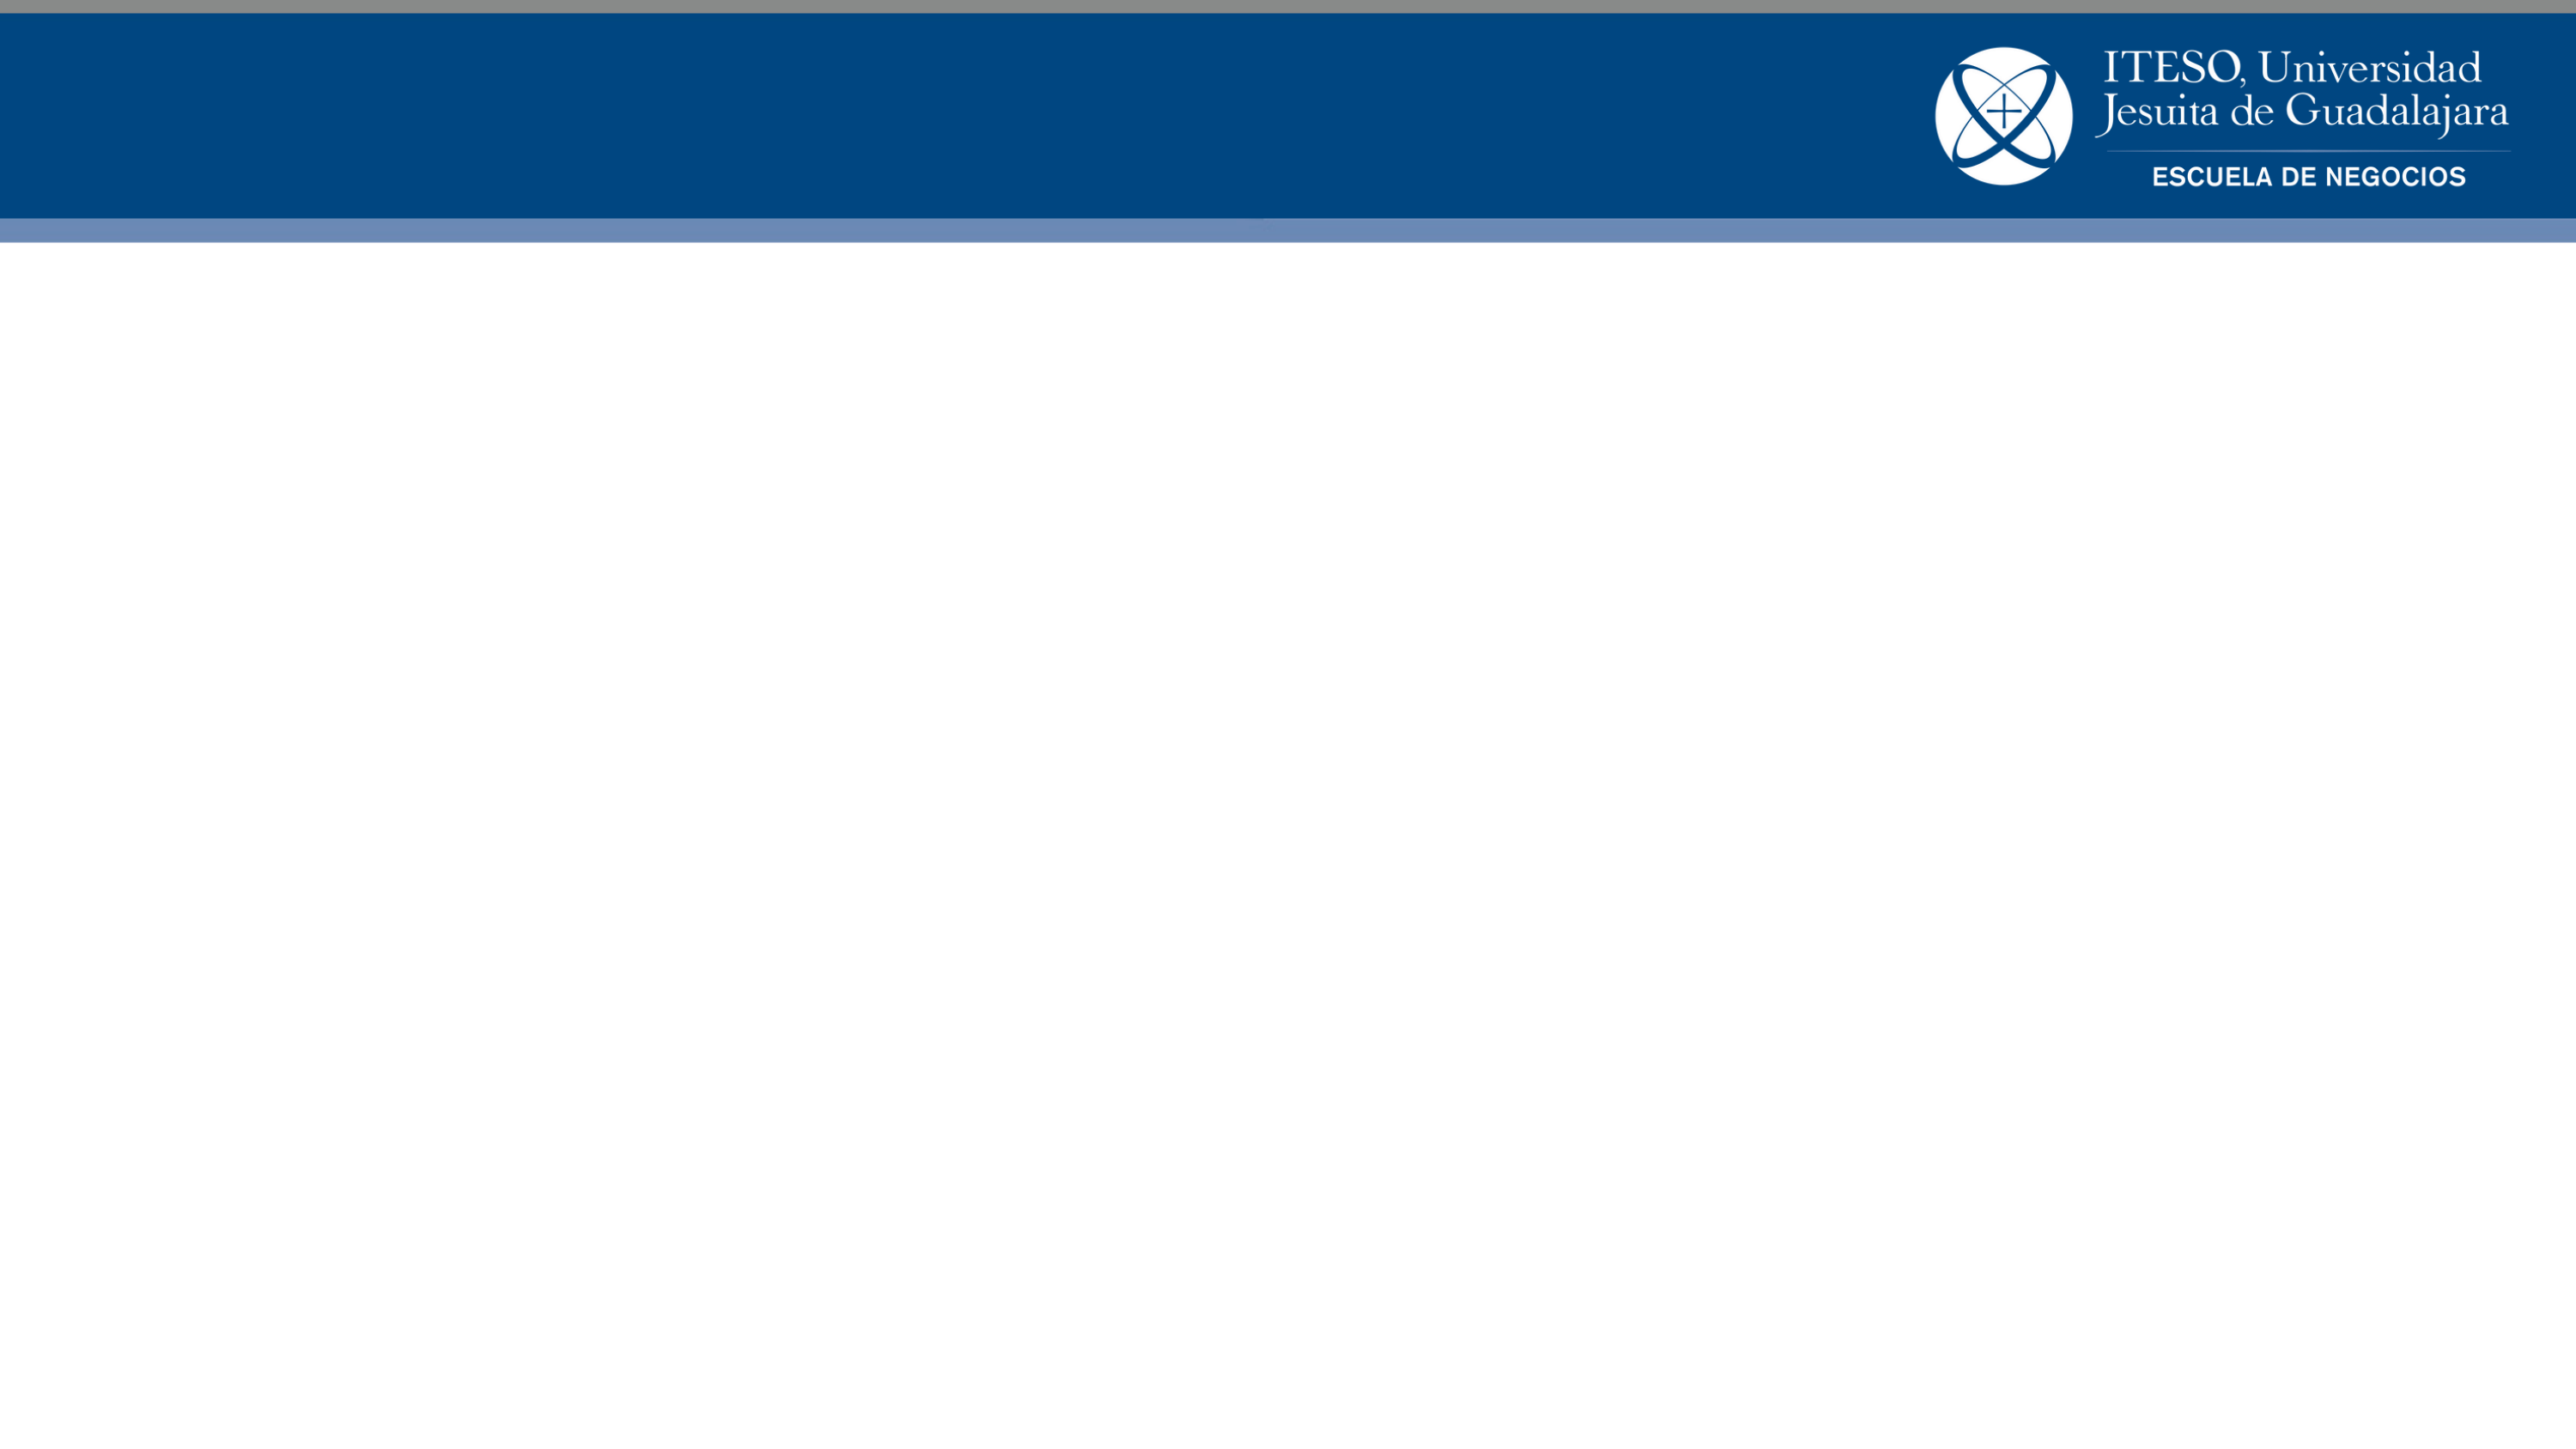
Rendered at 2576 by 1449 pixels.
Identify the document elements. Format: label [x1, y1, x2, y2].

text_box [0, 0, 2576, 245]
text_box [1905, 15, 2542, 218]
